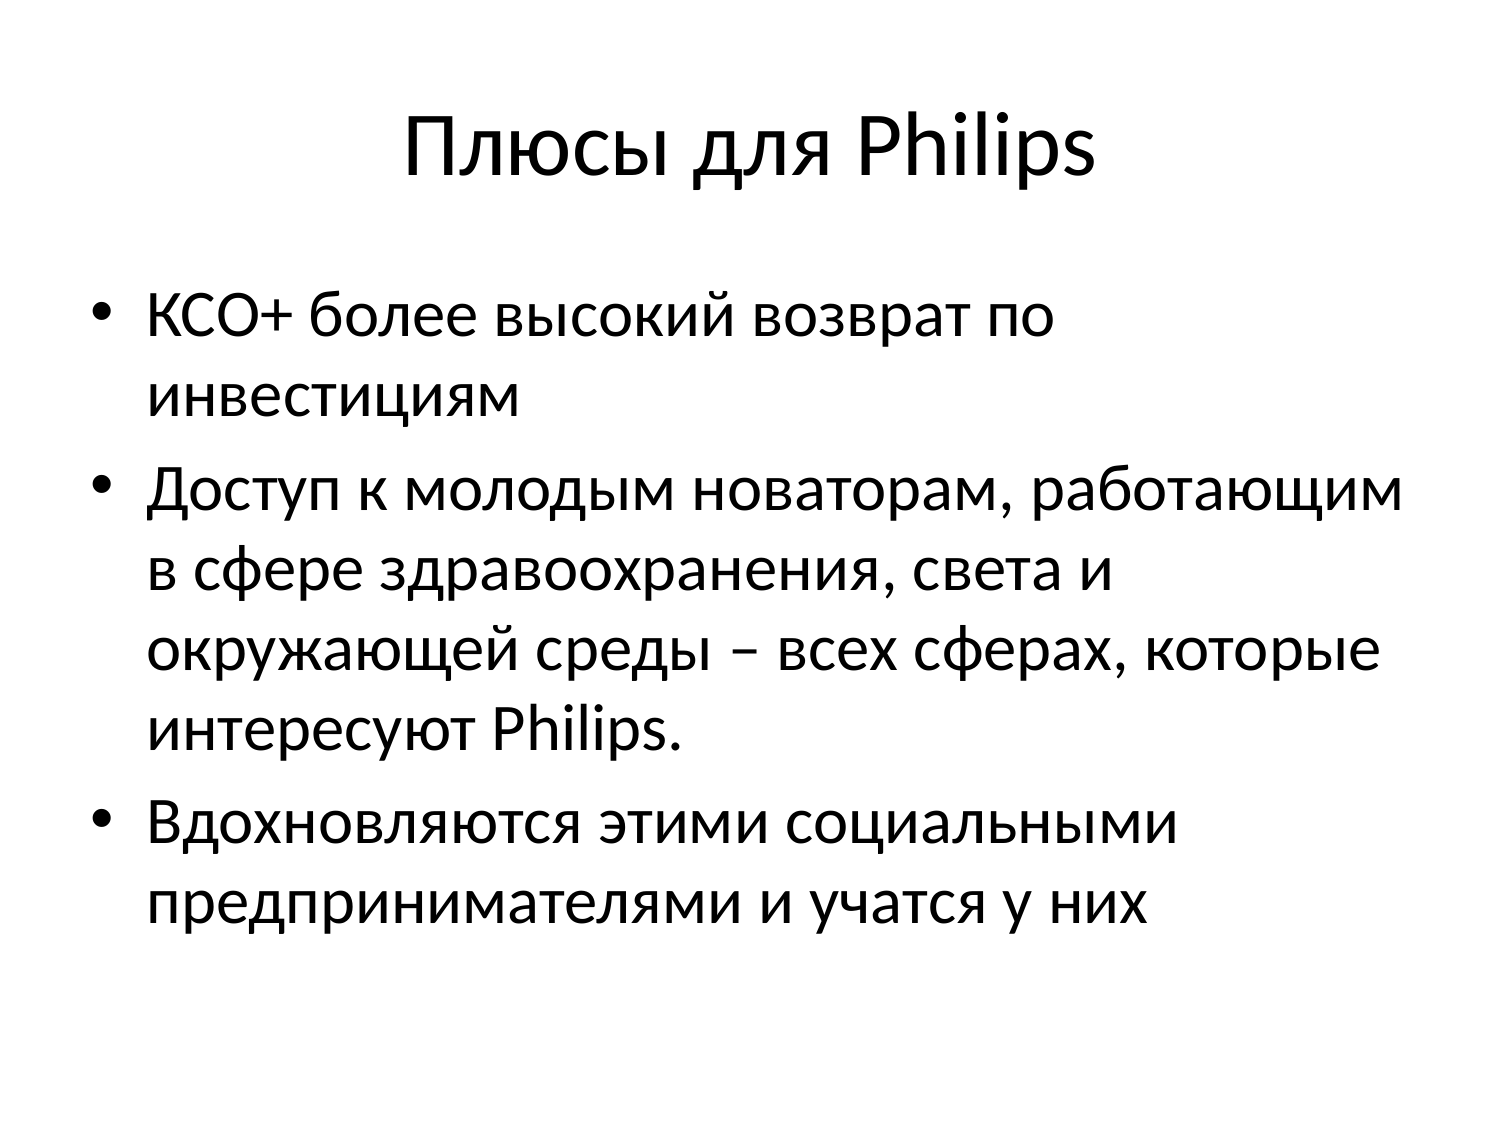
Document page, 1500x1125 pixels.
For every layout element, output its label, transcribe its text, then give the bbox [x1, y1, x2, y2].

title Плюсы для Philips [75, 45, 1425, 233]
list КСО+ более высокий возврат по инвестициям Доступ к молодым новаторам, работающим в сфере здравоохранения, света и окружающей среды – всех сферах, которые интересуют Philips. Вдохновляются этими социальными предпринимателями и учатся у них [75, 262, 1425, 1005]
